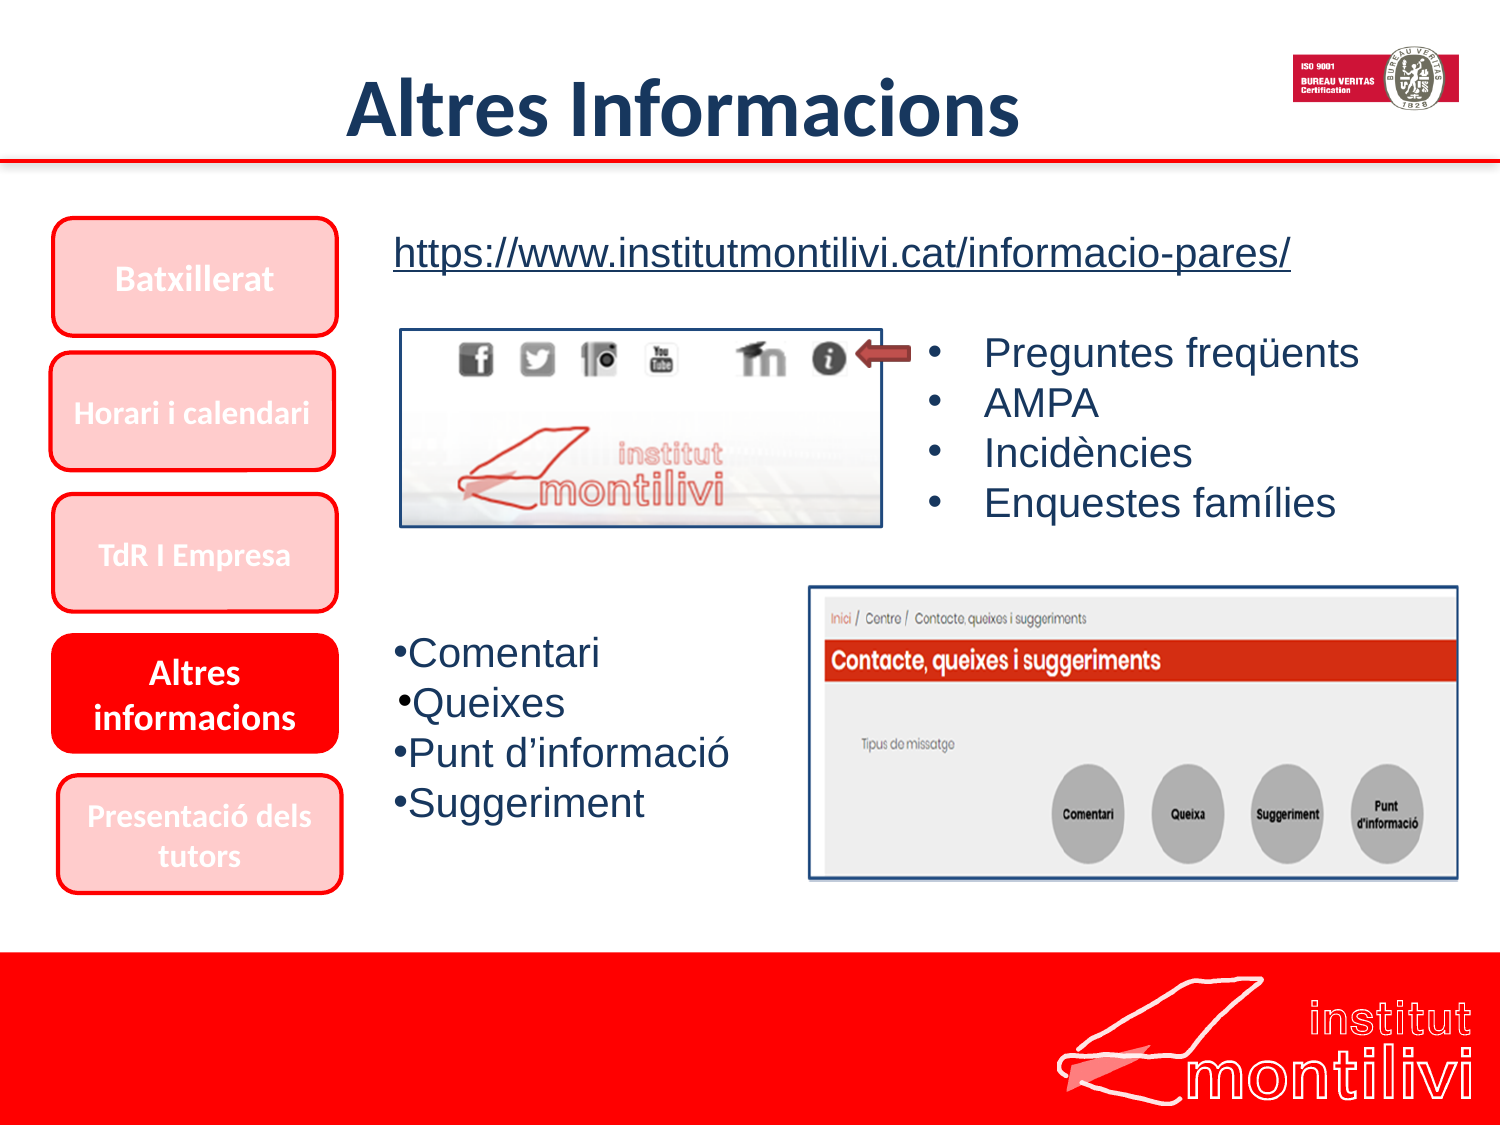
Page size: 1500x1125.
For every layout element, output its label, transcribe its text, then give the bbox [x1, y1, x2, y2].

text_box TdR I Empresa [53, 493, 337, 612]
picture [397, 327, 911, 529]
title Altres Informacions [75, 33, 1425, 173]
picture [807, 584, 1459, 882]
text_box Altres informacions [53, 635, 337, 752]
text_box Horari i calendari [50, 352, 335, 471]
list https://www.institutmontilivi.cat/informacio-pares/ Preguntes freqüents AMPA Incidències Enquestes famílies Comentari Queixes Punt d’informació Suggeriment [378, 218, 1459, 921]
text_box Batxillerat [53, 218, 337, 336]
picture [1057, 976, 1471, 1106]
text_box Presentació dels tutors [57, 775, 342, 893]
picture [1293, 8, 1459, 147]
